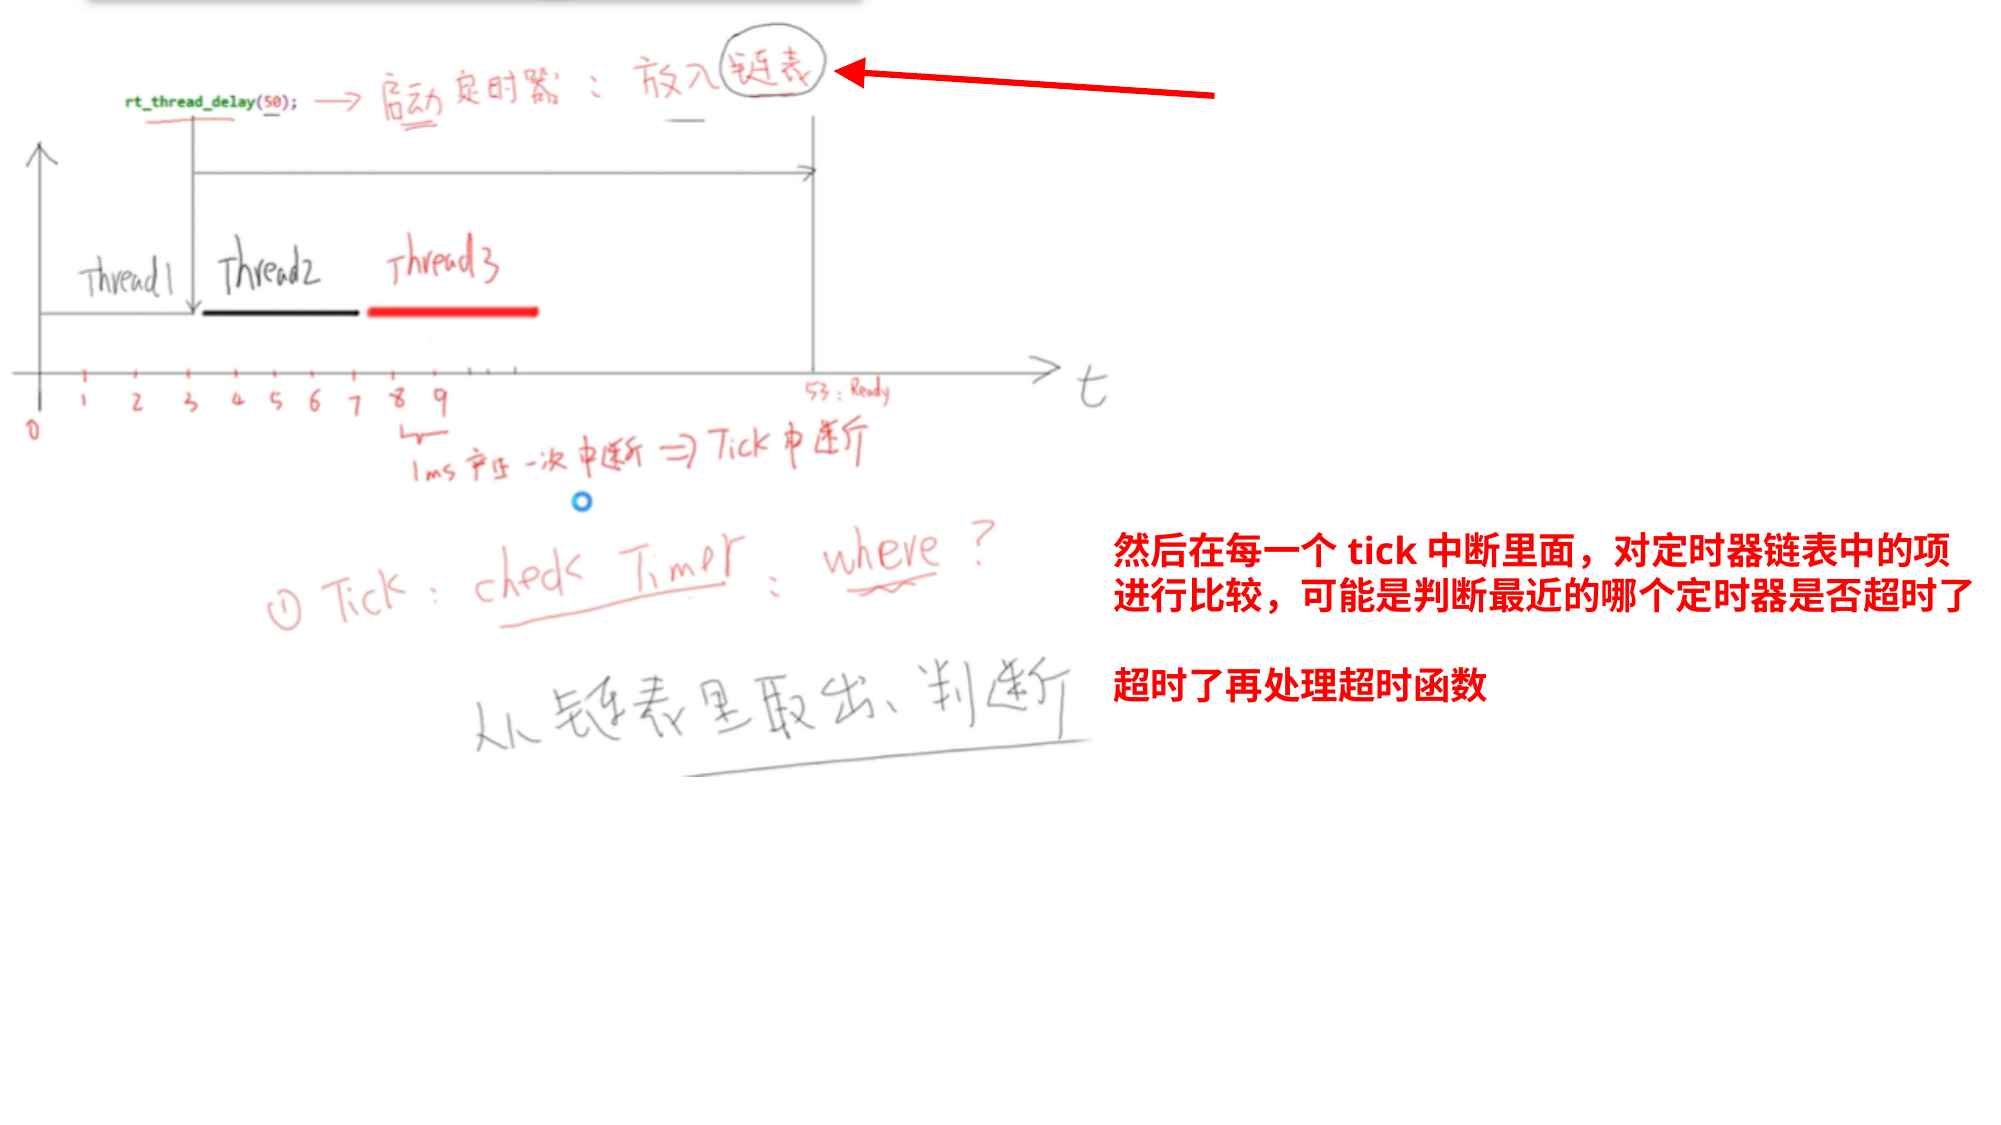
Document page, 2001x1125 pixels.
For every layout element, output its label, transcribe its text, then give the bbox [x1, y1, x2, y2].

text_box 然后在每一个tick中断里面，对定时器链表中的项 进行比较，可能是判断最近的哪个定时器是否超时了 超时了再处理超时函数 [1128, 520, 1991, 715]
picture [0, 0, 1128, 777]
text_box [833, 70, 1215, 96]
